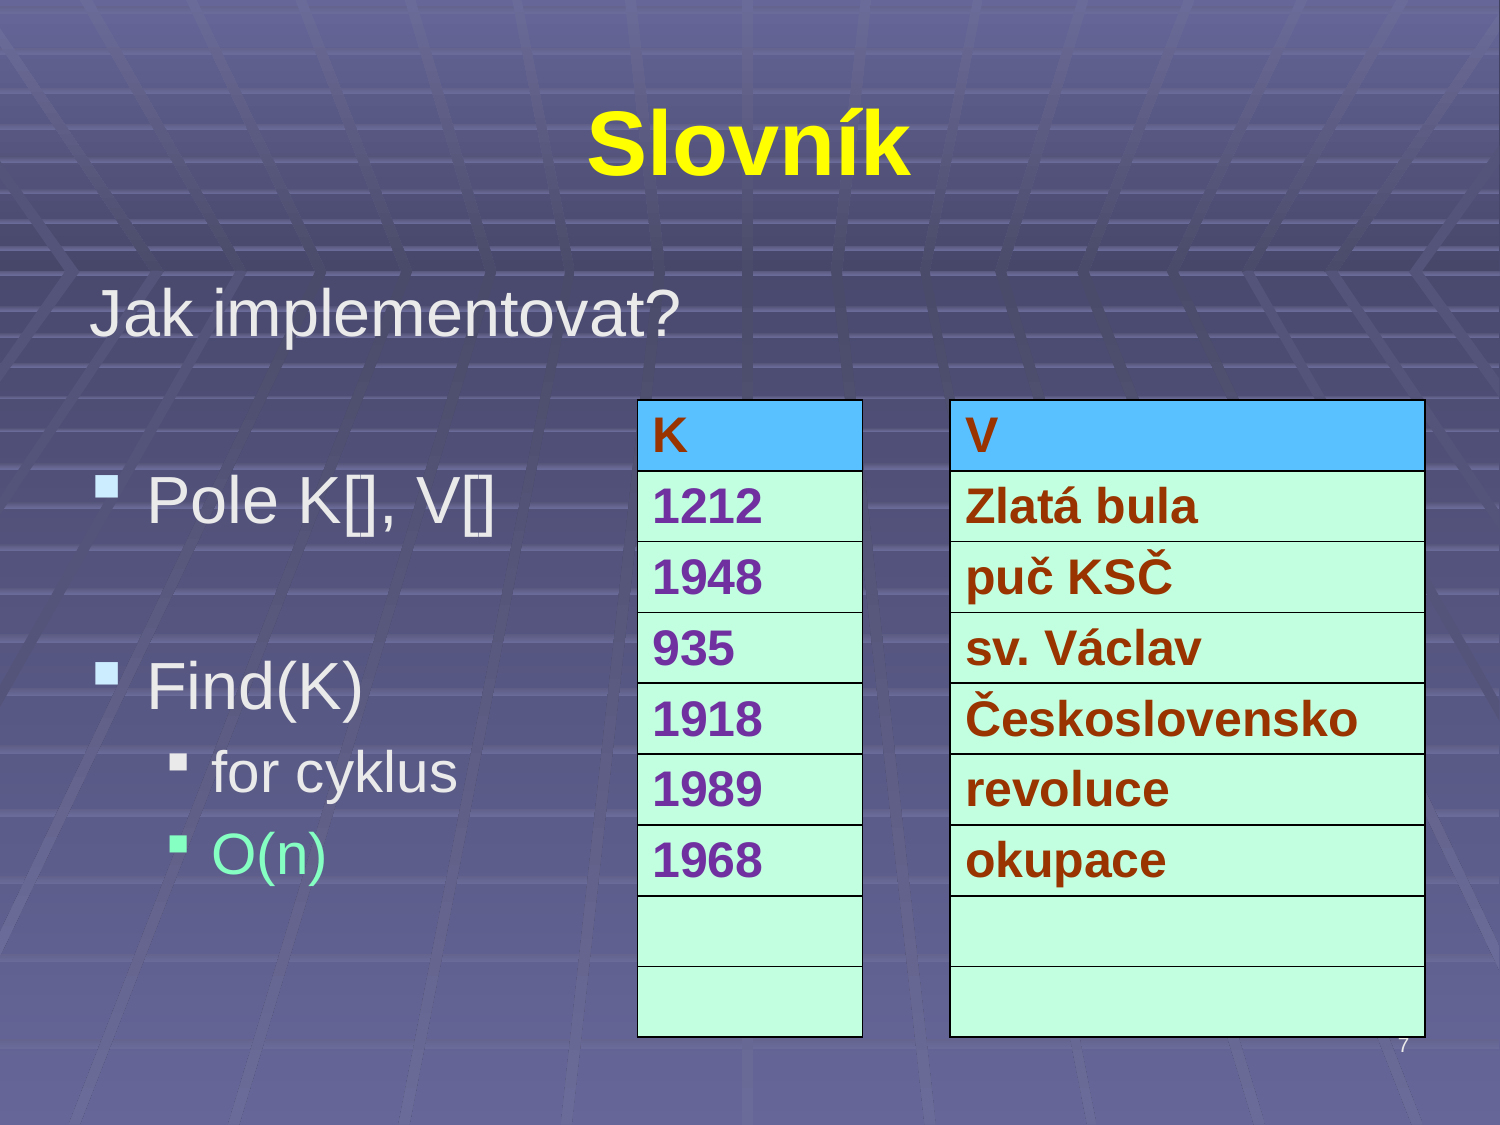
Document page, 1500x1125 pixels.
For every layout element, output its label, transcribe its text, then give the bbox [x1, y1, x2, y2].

table_cell 1948 [638, 542, 862, 612]
table_cell [638, 967, 862, 1036]
table_cell revoluce [951, 755, 1424, 824]
table_header V [951, 401, 1424, 470]
table_cell okupace [951, 826, 1424, 895]
table_cell Československo [951, 684, 1424, 753]
list Jak implementovat? Pole K[], V[] Find(K) for cyklus O(n) [74, 261, 1425, 1001]
table_cell 1968 [638, 826, 862, 895]
table_cell puč KSČ [951, 542, 1424, 612]
table_cell sv. Václav [951, 613, 1424, 682]
table_cell 1989 [638, 755, 862, 824]
table_cell 1212 [638, 472, 862, 541]
table_cell [951, 967, 1424, 1036]
table_header K [638, 401, 862, 470]
table_cell 1918 [638, 684, 862, 753]
title Slovník [74, 44, 1425, 233]
table_cell [951, 897, 1424, 966]
table_cell 935 [638, 613, 862, 682]
slide_number 7 [1074, 1038, 1425, 1103]
table_cell Zlatá bula [951, 472, 1424, 541]
table_cell [638, 897, 862, 966]
